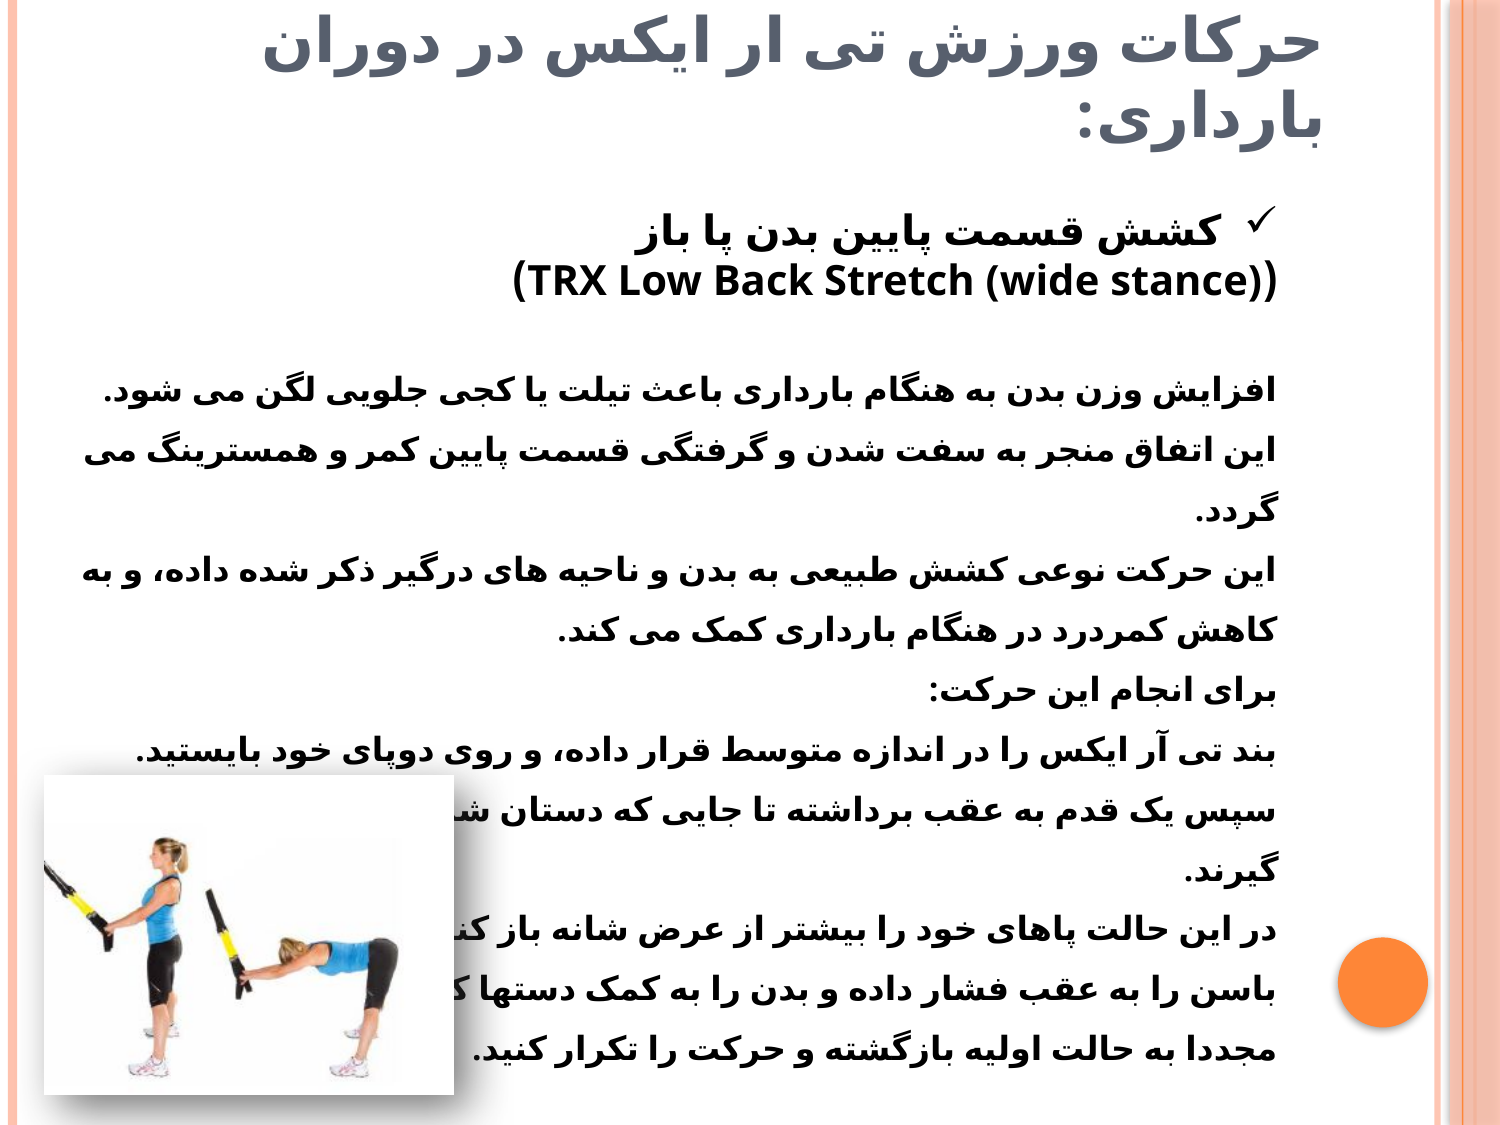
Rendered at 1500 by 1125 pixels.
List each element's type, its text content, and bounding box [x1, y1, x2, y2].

title حرکات ورزش تی ار ایکس در دوران بارداری: [75, 30, 1341, 233]
text_box کشش قسمت پایین بدن پا باز (TRX Low Back Stretch (wide stance)) افزایش وزن بدن به هنگام بارداری باعث تیلت یا کجی جلویی لگن می شود. این اتفاق منجر به سفت شدن و گرفتگی قسمت پایین کمر و همسترینگ می گردد. این حرکت نوعی کشش طبیعی به بدن و ناحیه های درگیر ذکر شده داده، و به کاهش کمردرد در هنگام بارداری کمک می کند. برای انجام این حرکت: بند تی آر ایکس را در اندازه متوسط قرار داده، و روی دوپای خود بایستید. سپس یک قدم به عقب برداشته تا جایی که دستان شما روبروی بدنتان قرار گیرند. در این حالت پاهای خود را بیشتر از عرض شانه باز کنید. باسن را به عقب فشار داده و بدن را به کمک دستها کاملا به جلو بکشید. مجددا به حالت اولیه بازگشته و حرکت را تکرار کنید. [53, 196, 1294, 1075]
picture [43, 774, 454, 1095]
